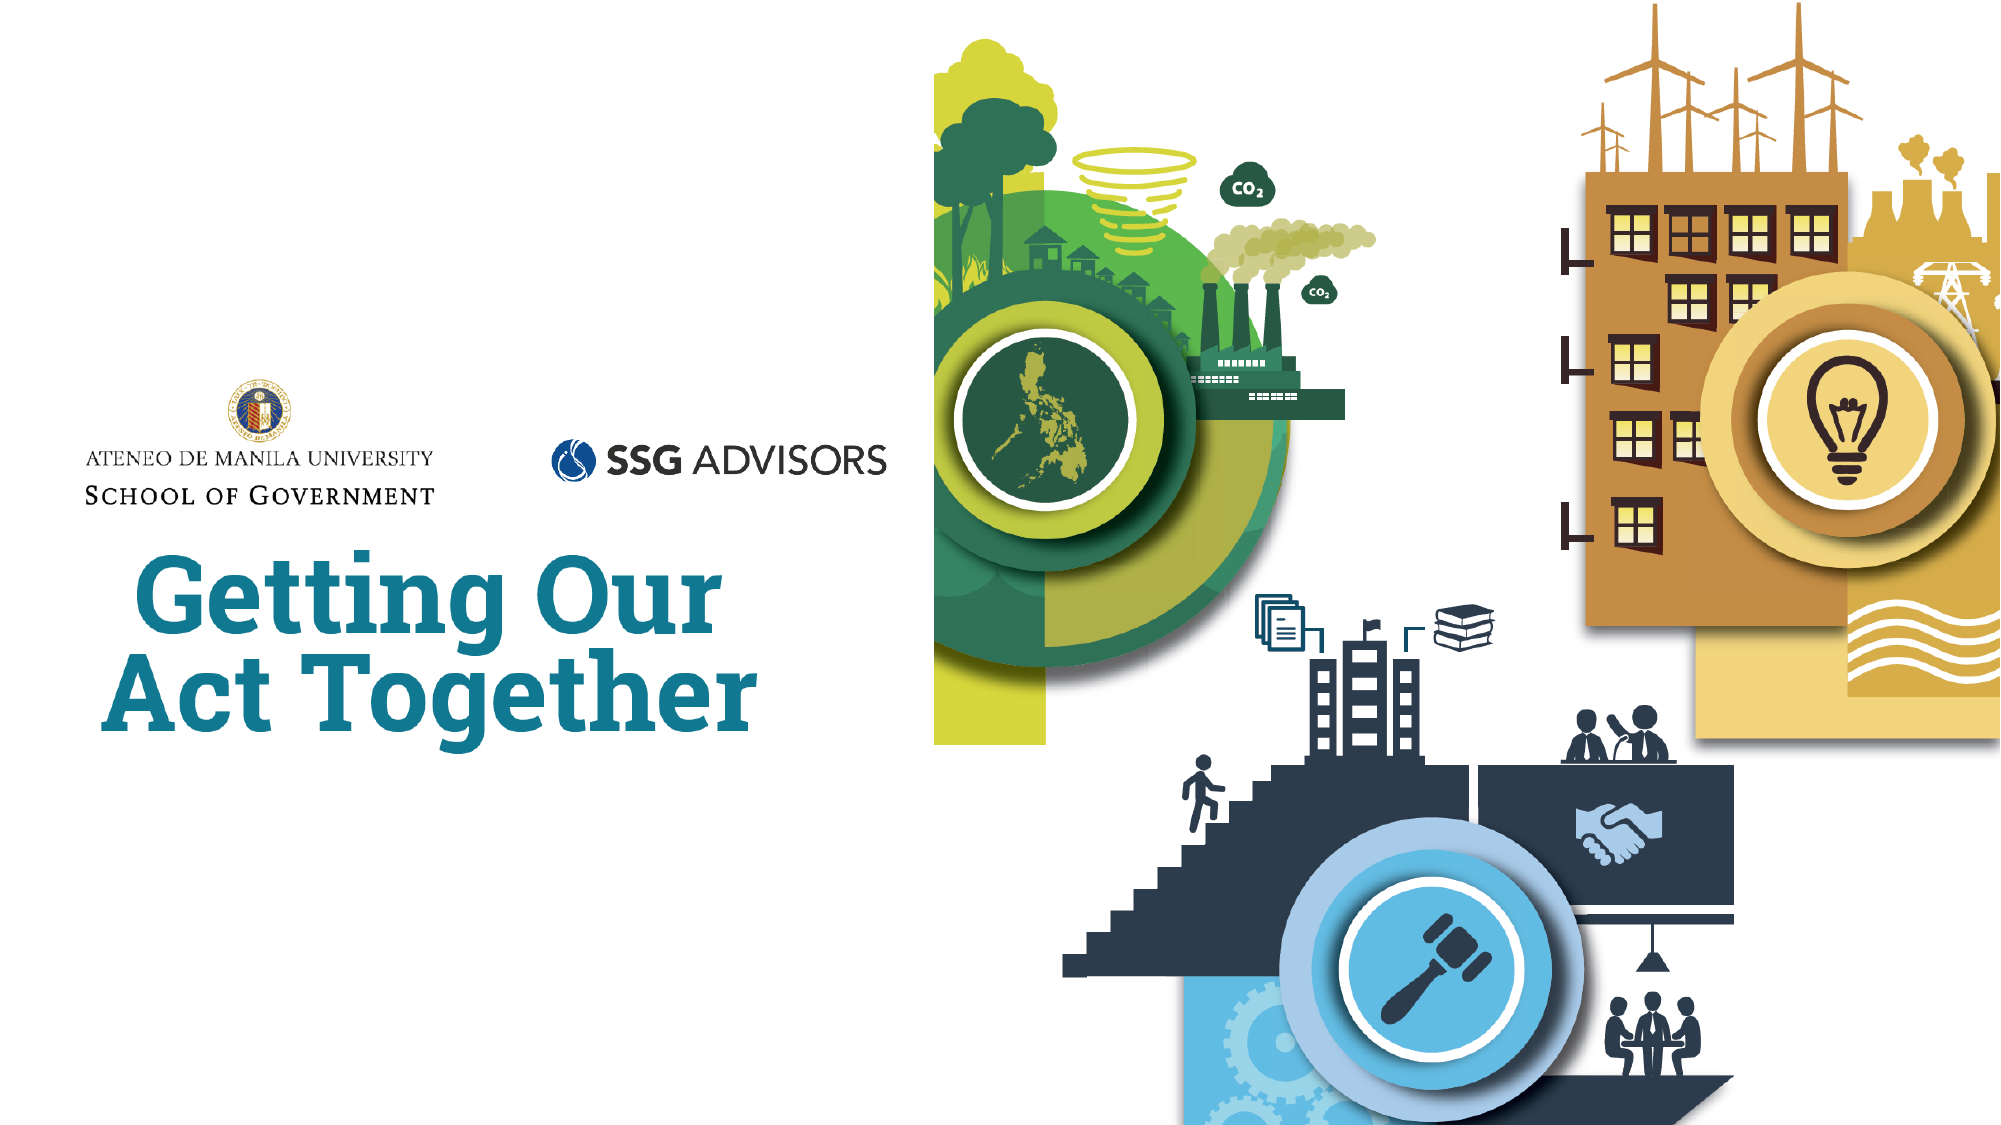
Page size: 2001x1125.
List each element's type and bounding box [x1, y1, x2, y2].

picture [934, 0, 2000, 1125]
picture [75, 361, 898, 764]
